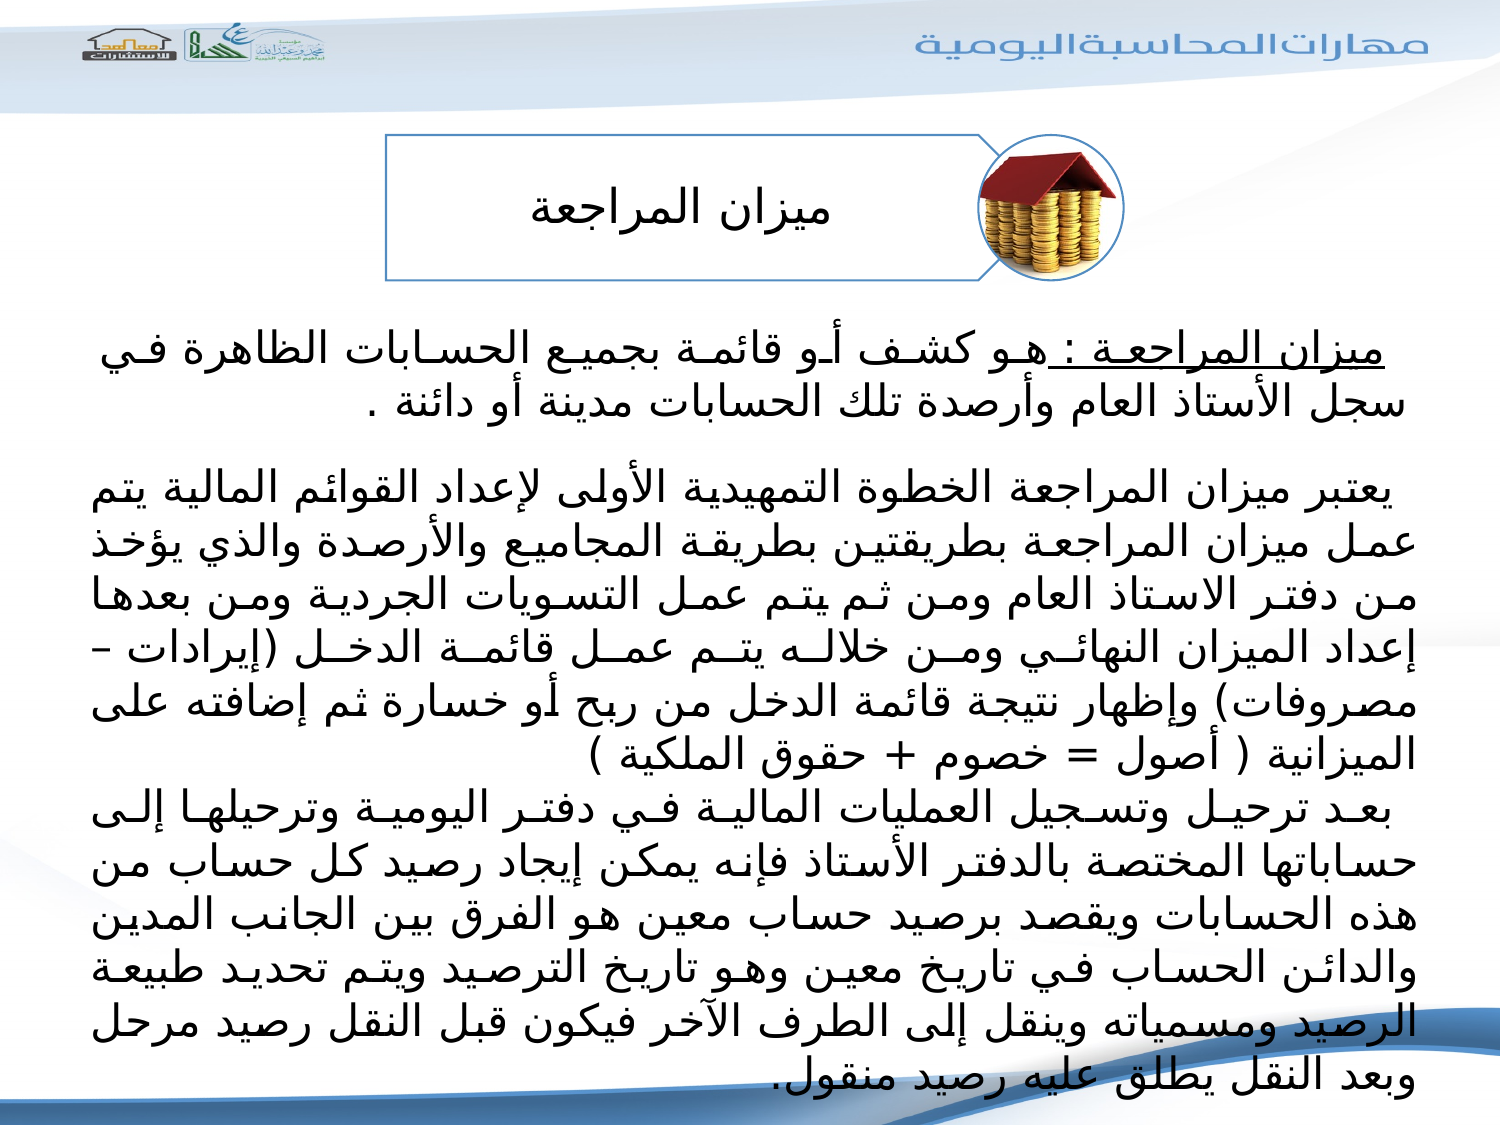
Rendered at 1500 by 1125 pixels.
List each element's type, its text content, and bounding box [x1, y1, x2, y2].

text_box يعتبر ميزان المراجعة الخطوة التمهيدية الأولى لإعداد القوائم المالية يتم عمل ميزان المراجعة بطريقتين بطريقة المجاميع والأرصدة والذي يؤخذ من دفتر الاستاذ العام ومن ثم يتم عمل التسويات الجردية ومن بعدها إعداد الميزان النهائي ومن خلاله يتم عمل قائمة الدخل (إيرادات – مصروفات) وإظهار نتيجة قائمة الدخل من ربح أو خسارة ثم إضافته على الميزانية ( أصول = خصوم + حقوق الملكية ) بعد ترحيل وتسجيل العمليات المالية في دفتر اليومية وترحيلها إلى حساباتها المختصة بالدفتر الأستاذ فإنه يمكن إيجاد رصيد كل حساب من هذه الحسابات ويقصد برصيد حساب معين هو الفرق بين الجانب المدين والدائن الحساب في تاريخ معين وهو تاريخ الترصيد ويتم تحديد طبيعة الرصيد ومسمياته وينقل إلى الطرف الآخر فيكون قبل النقل رصيد مرحل وبعد النقل يطلق عليه رصيد منقول. [75, 451, 1434, 1106]
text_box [254, 134, 1255, 281]
text_box ميزان المراجعة : هو كشف أو قائمة بجميع الحسابات الظاهرة في سجل الأستاذ العام وأرصدة تلك الحسابات مدينة أو دائنة . [84, 311, 1425, 433]
picture [0, 0, 1500, 1125]
